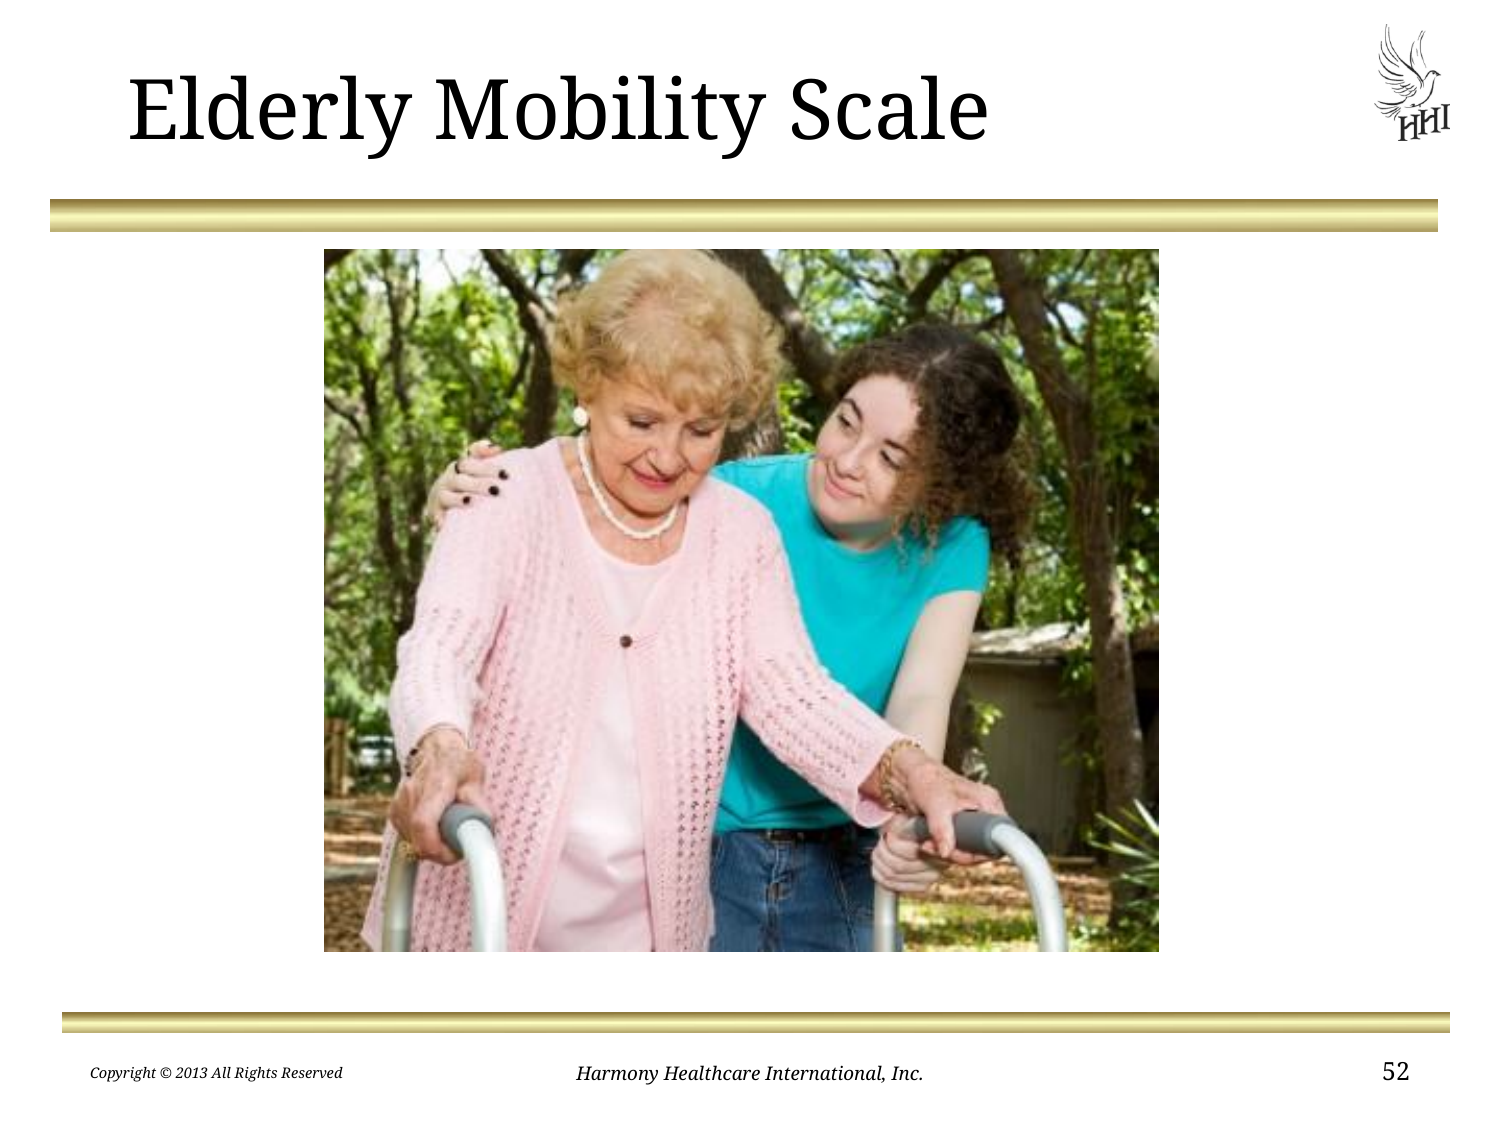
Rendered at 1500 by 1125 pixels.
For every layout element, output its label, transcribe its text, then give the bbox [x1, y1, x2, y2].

slide_number 52 [1074, 1042, 1425, 1103]
title Elderly Mobility Scale [112, 0, 1401, 213]
footer Harmony Healthcare International, Inc. [512, 1042, 988, 1103]
picture [62, 1012, 1450, 1033]
picture [50, 199, 1438, 232]
picture [324, 249, 1159, 953]
picture [1401, 24, 1450, 141]
slide_number Copyright © 2013 All Rights Reserved [75, 1042, 425, 1103]
